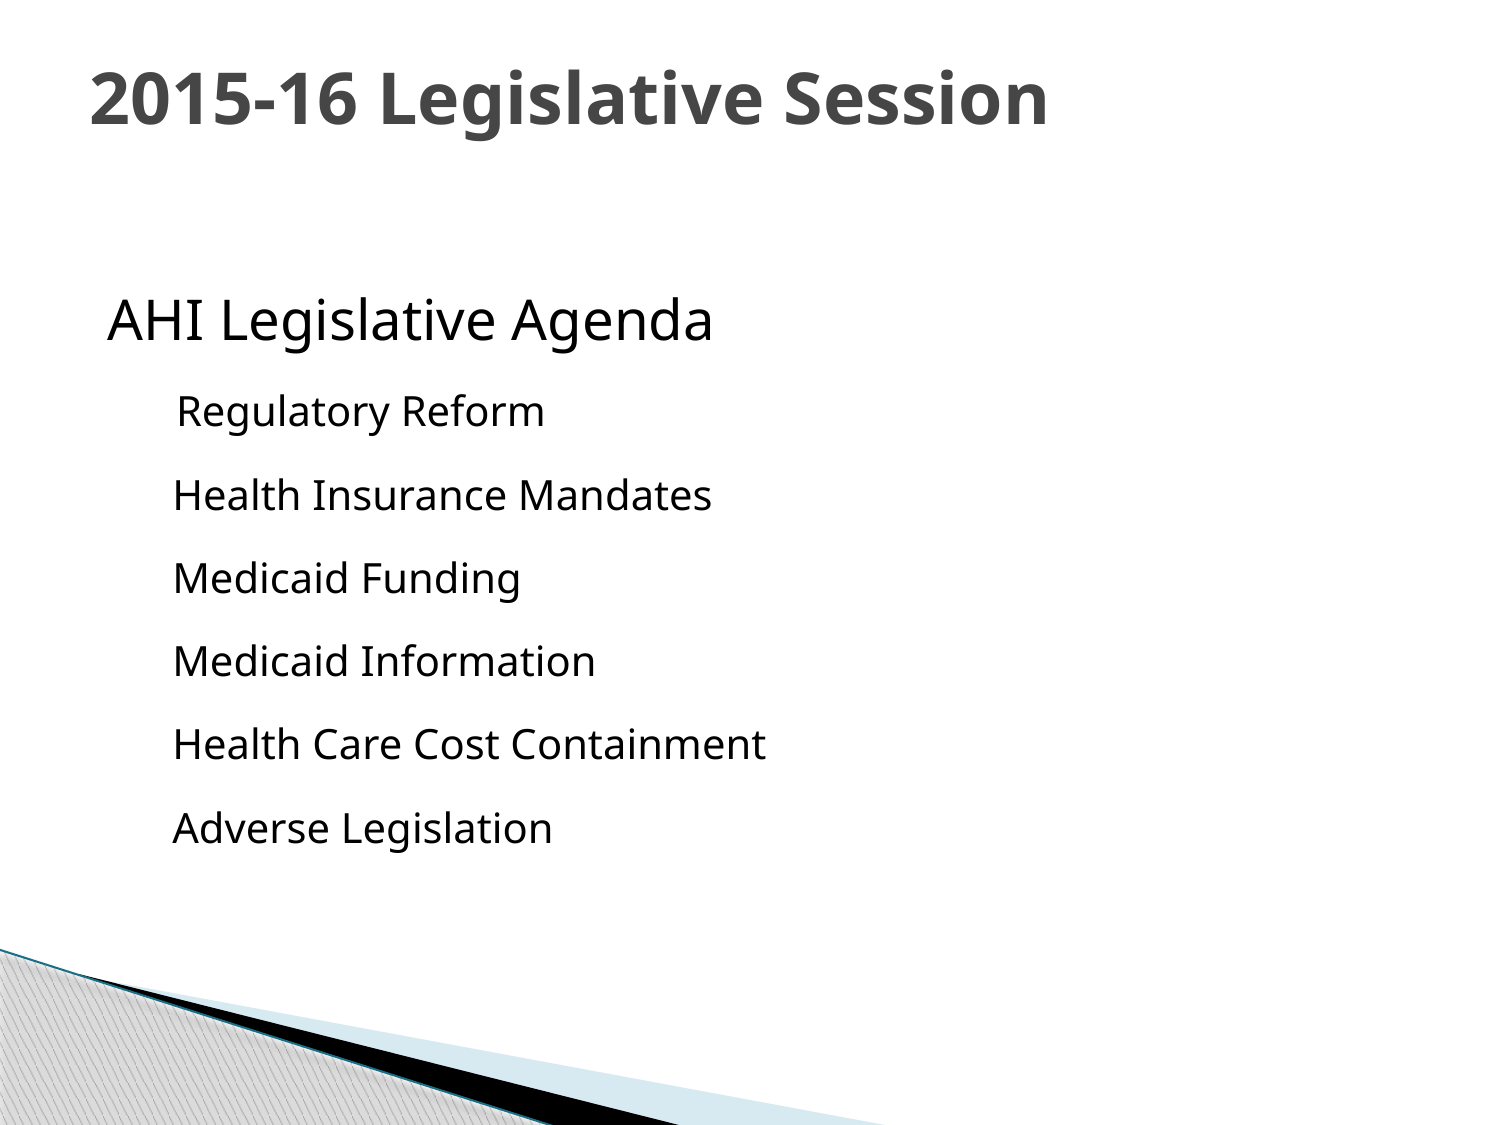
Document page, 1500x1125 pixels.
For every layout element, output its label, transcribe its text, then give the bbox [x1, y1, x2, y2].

list AHI Legislative Agenda Regulatory Reform Health Insurance Mandates Medicaid Funding Medicaid Information Health Care Cost Containment Adverse Legislation [75, 243, 1425, 986]
title 2015-16 Legislative Session [75, 45, 1425, 233]
